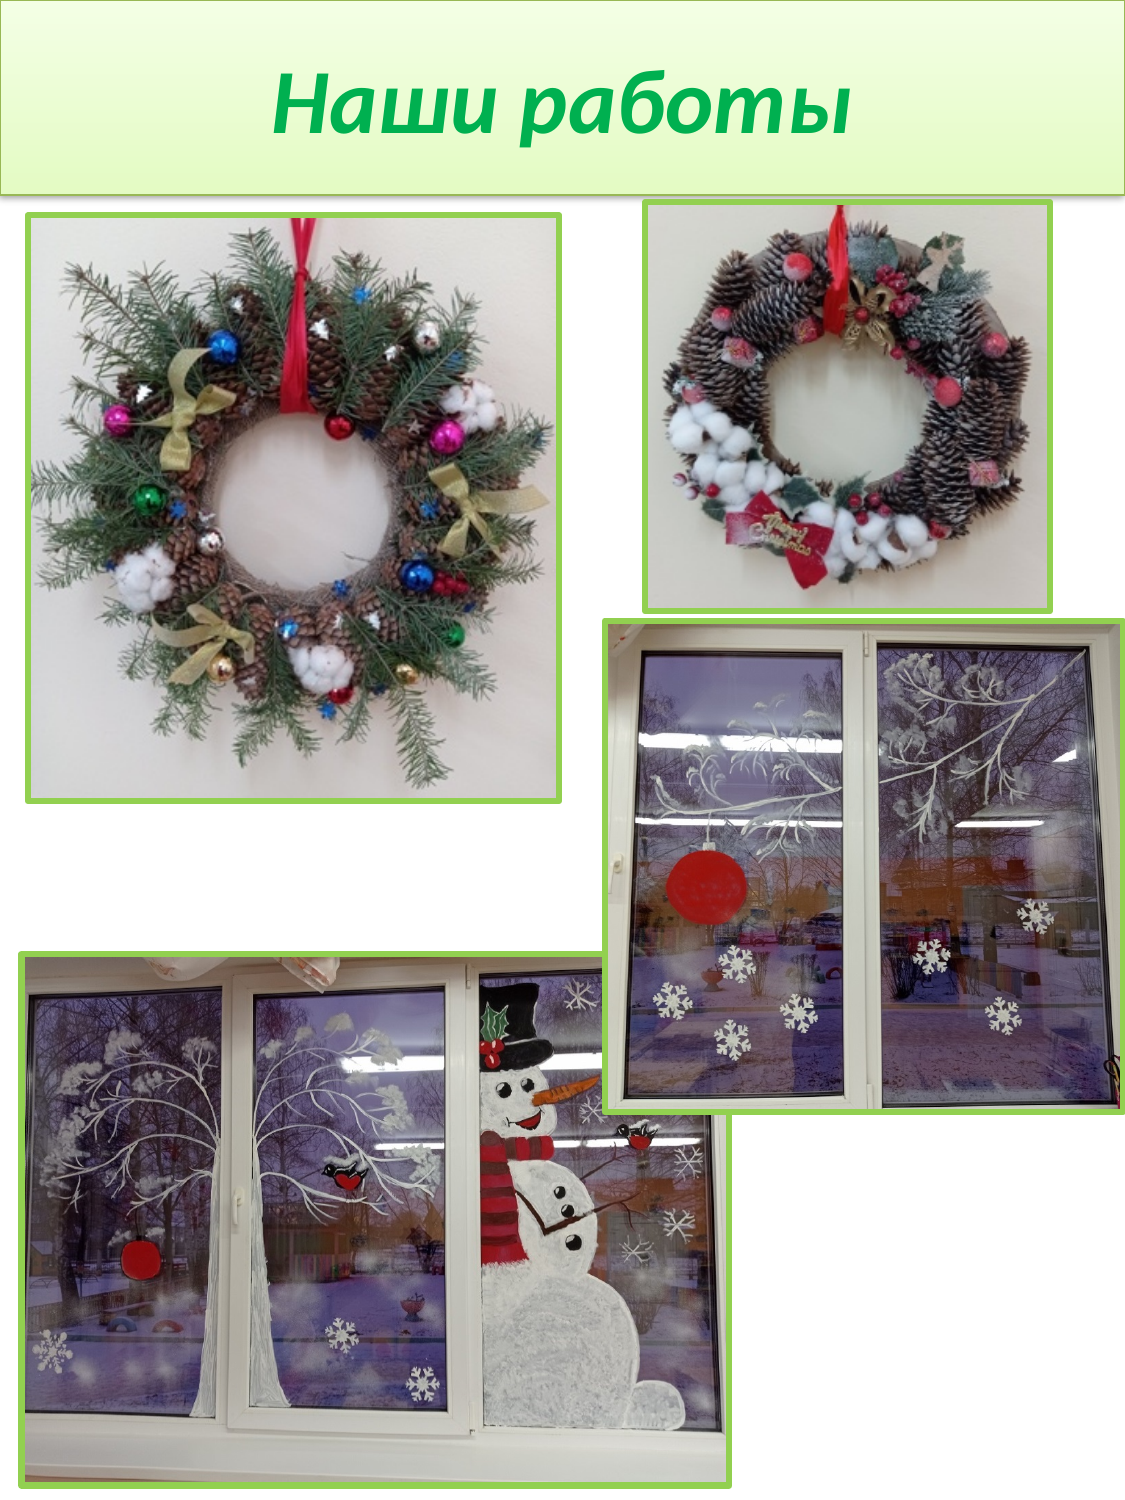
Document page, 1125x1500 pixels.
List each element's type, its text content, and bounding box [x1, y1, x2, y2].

picture [648, 204, 1048, 609]
title Наши работы [0, 0, 1125, 196]
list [30, 218, 557, 799]
picture [24, 623, 1121, 1483]
